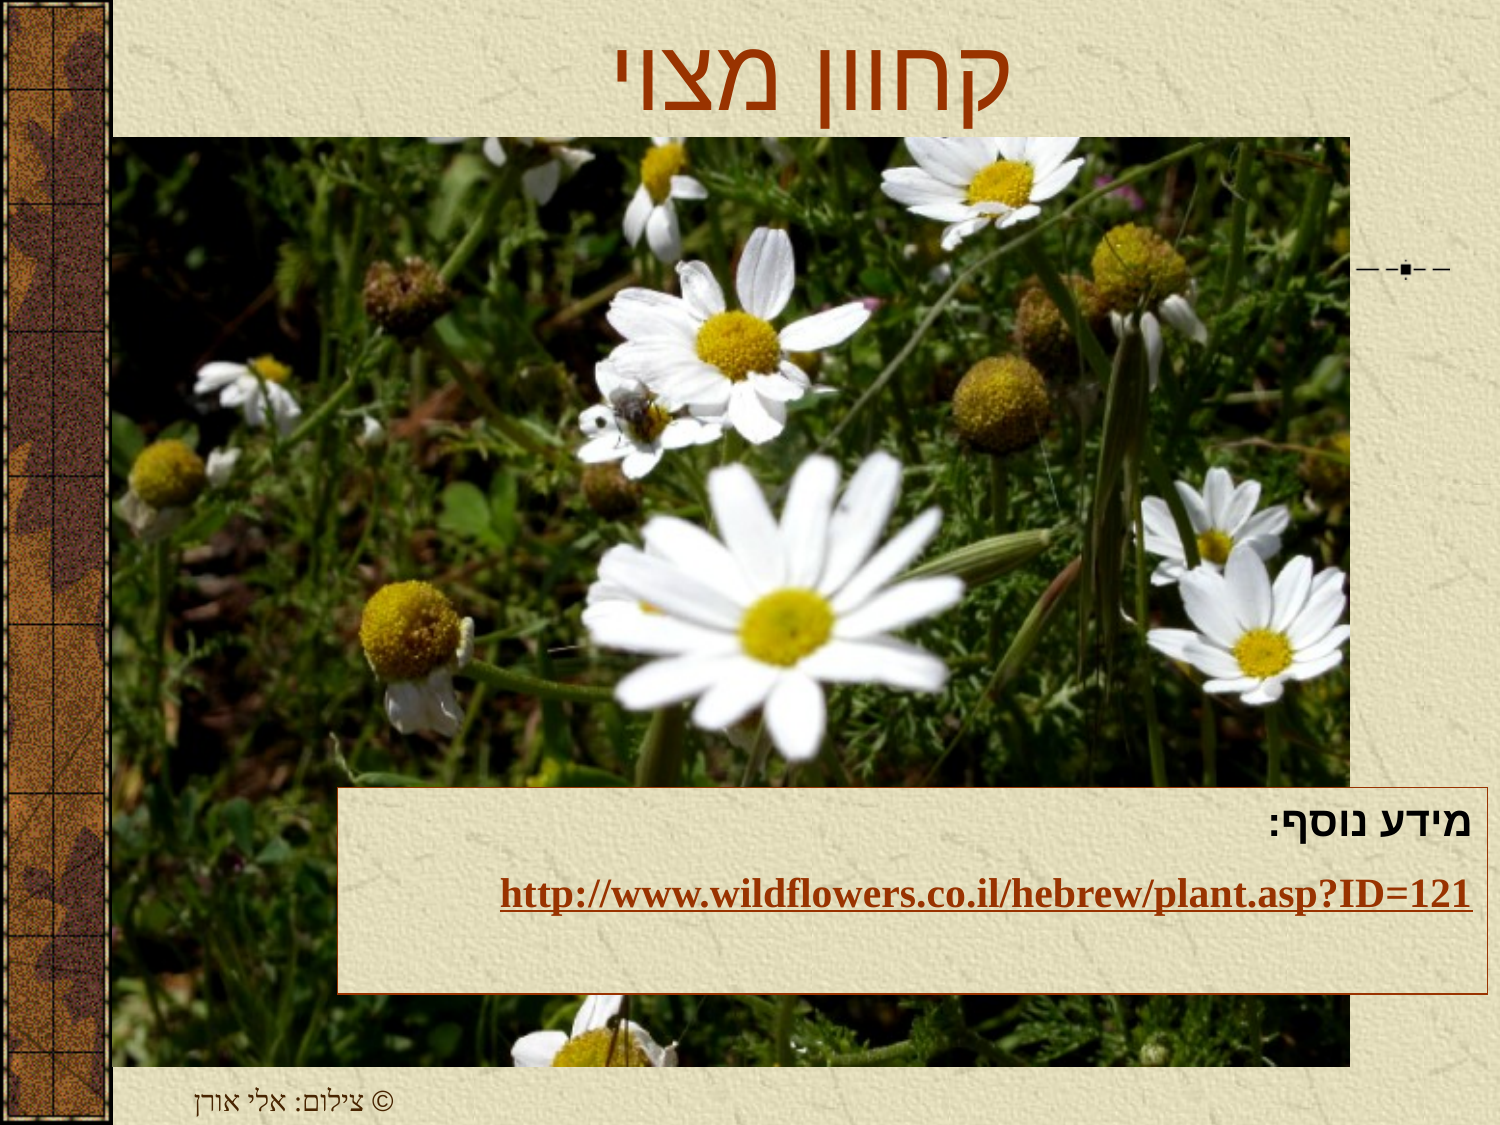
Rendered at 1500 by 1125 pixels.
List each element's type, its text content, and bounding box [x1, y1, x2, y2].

slide_number צילום: אלי אורן © [137, 1075, 450, 1125]
text_box מידע נוסף: http://www.wildflowers.co.il/hebrew/plant.asp?ID=121 [1354, 787, 1488, 994]
picture [0, 0, 1500, 1125]
title קחוון מצוי [174, 0, 1450, 138]
